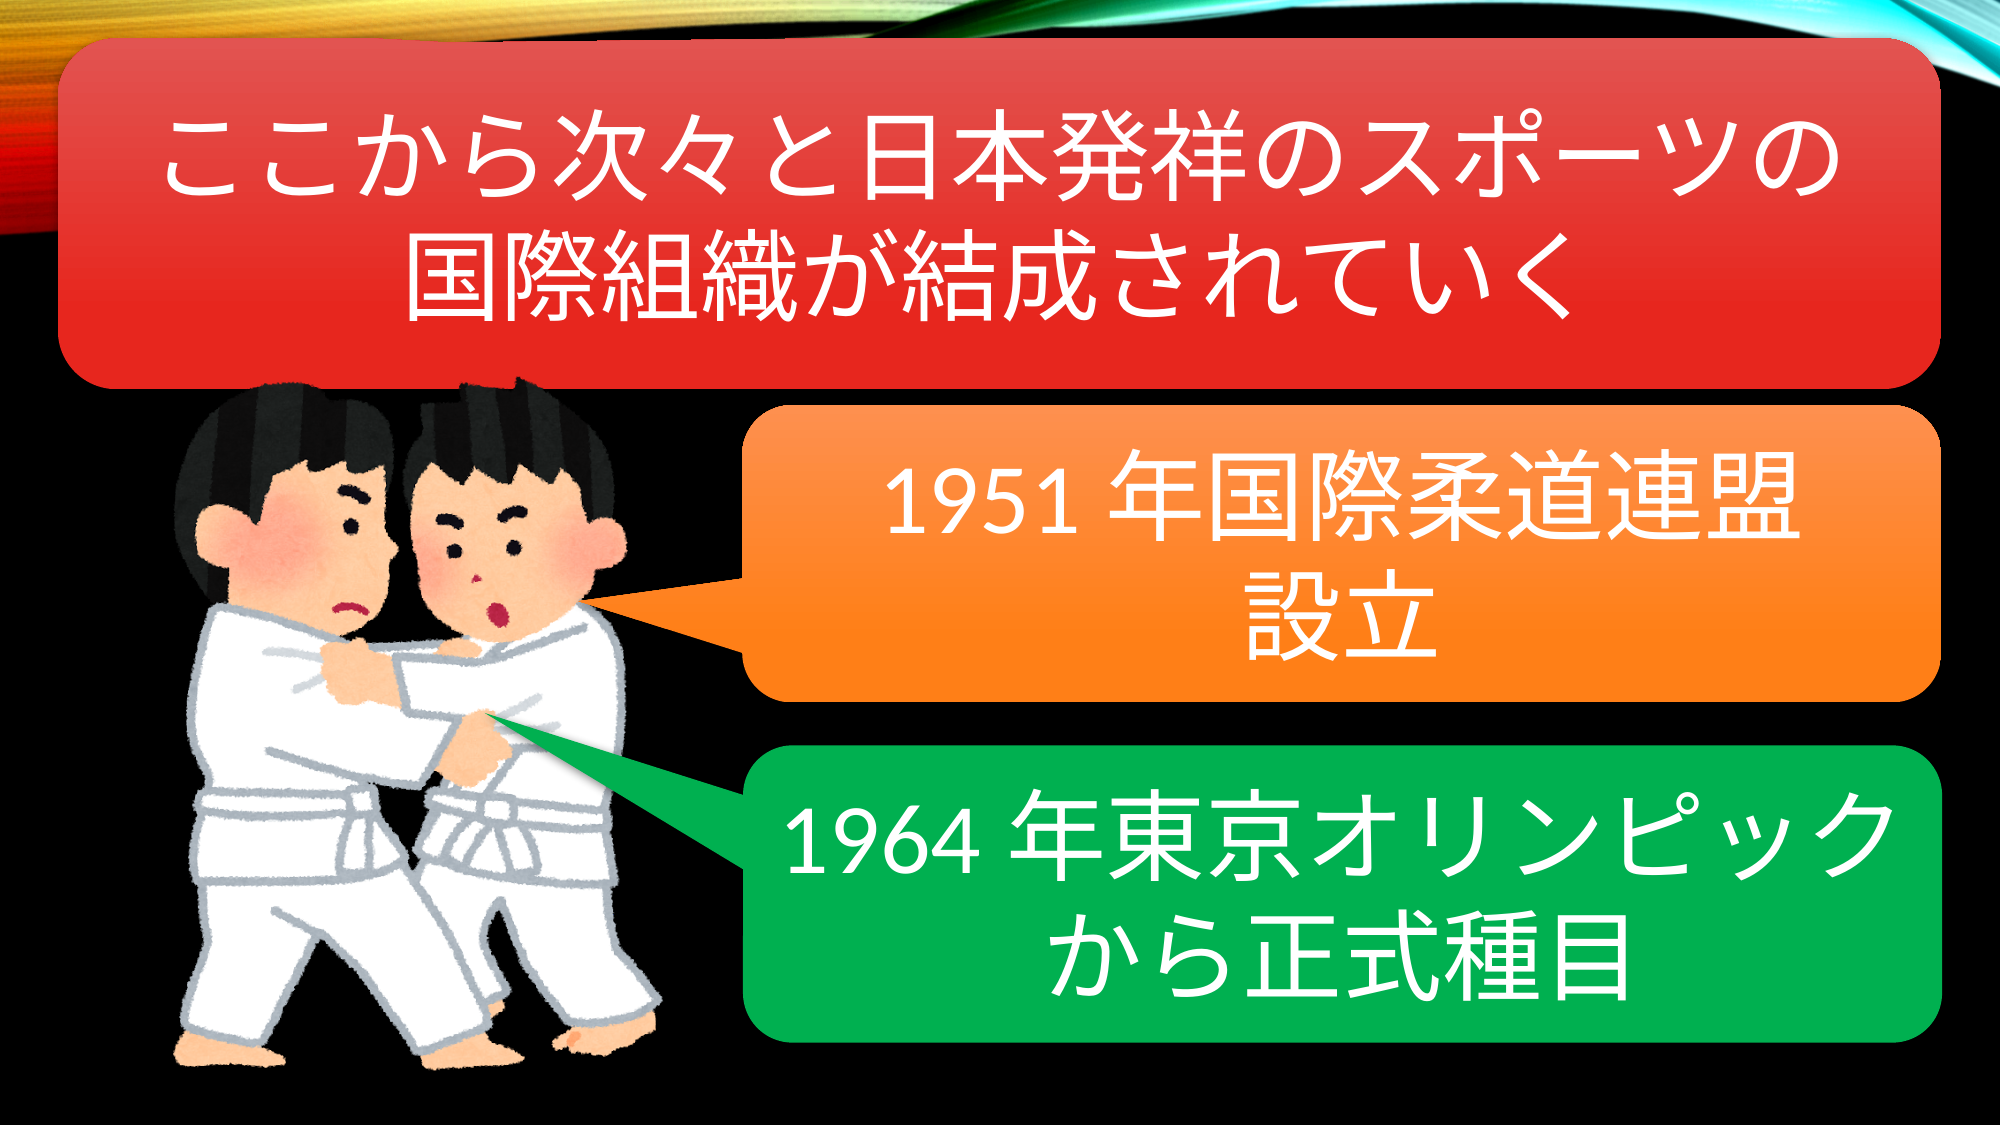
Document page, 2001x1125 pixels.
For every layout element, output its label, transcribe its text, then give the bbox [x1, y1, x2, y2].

text_box 1951年国際柔道連盟 設立 [688, 405, 1942, 703]
text_box ここから次々と日本発祥のスポーツの 国際組織が結成されていく [57, 38, 1942, 390]
picture [0, 0, 2000, 237]
text_box 1964年東京オリンピックから正式種目 [688, 745, 1943, 1043]
picture [112, 355, 688, 1087]
